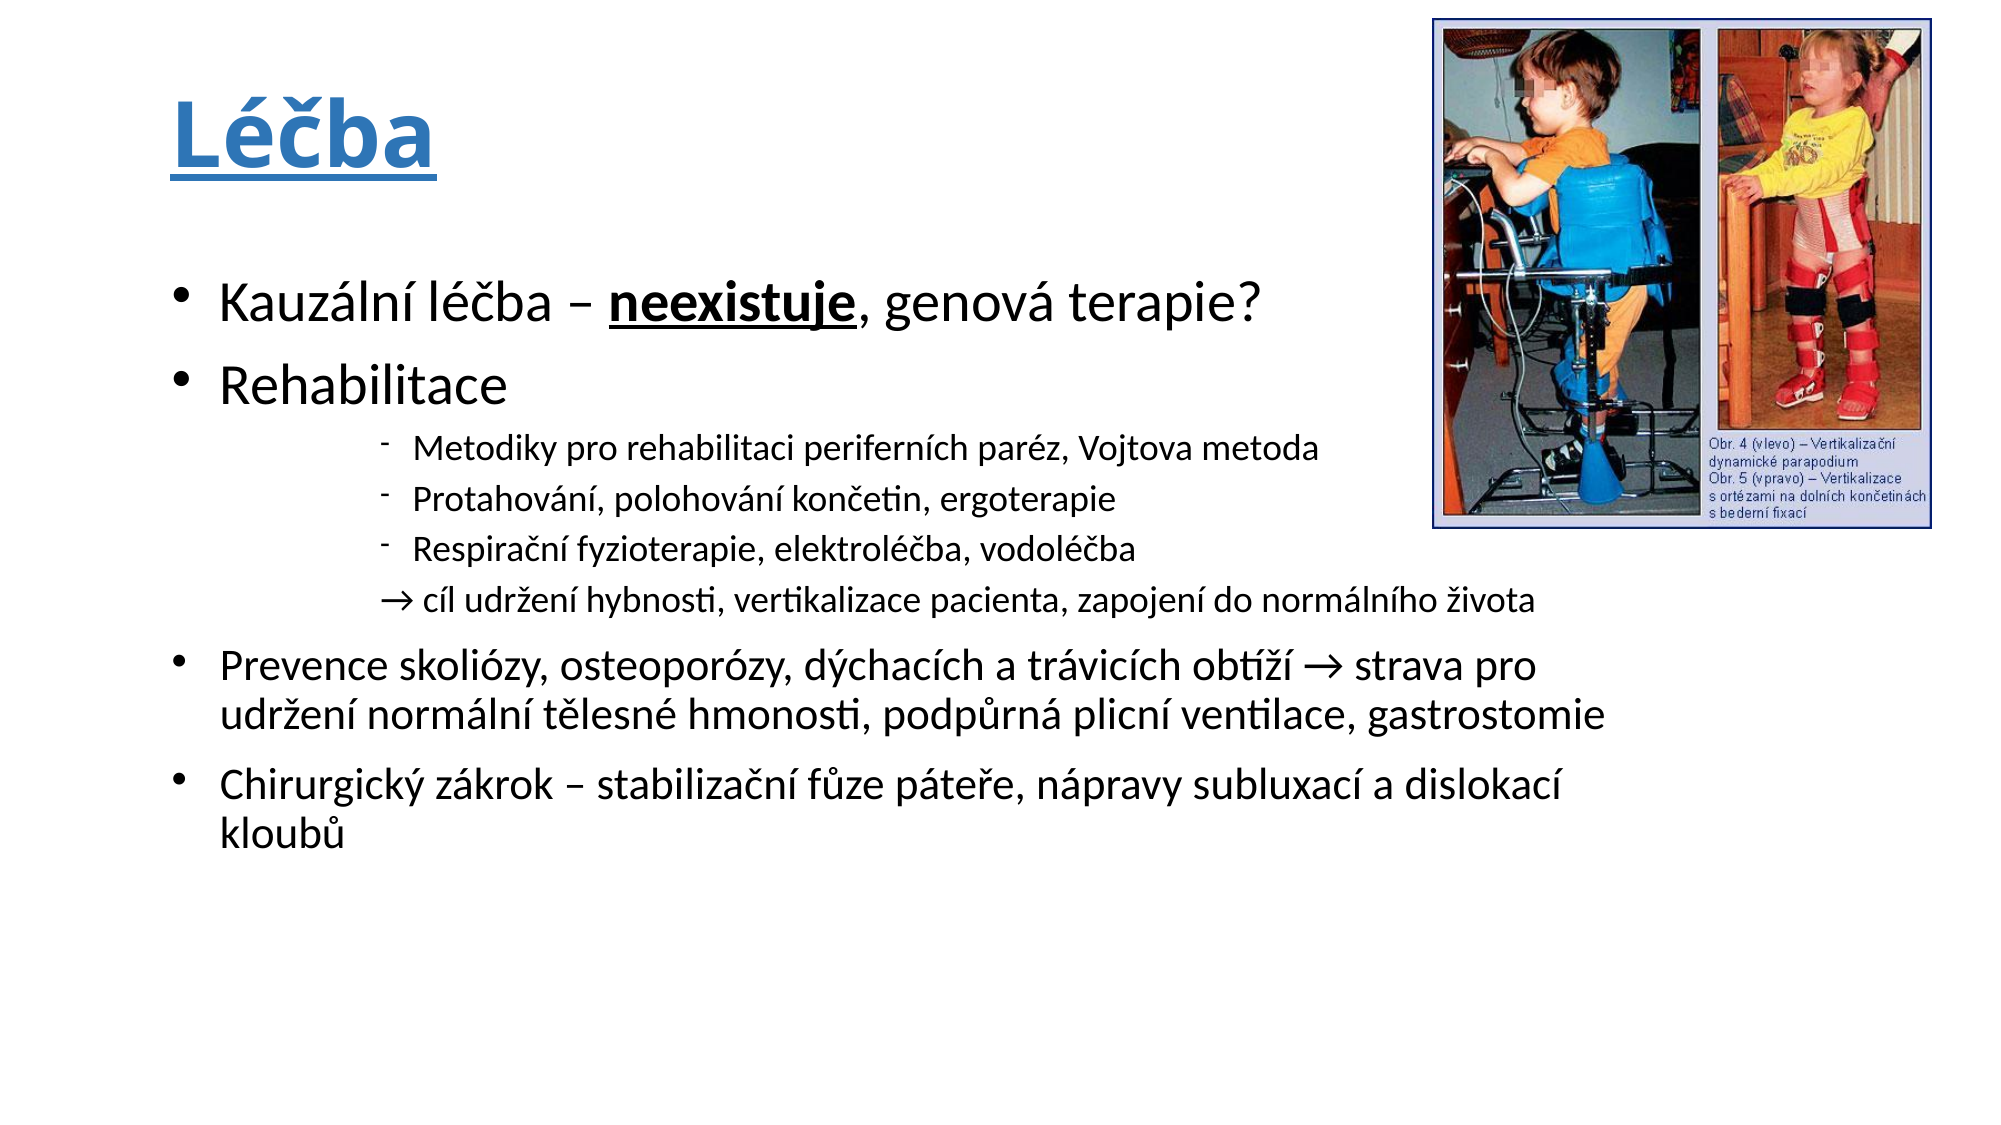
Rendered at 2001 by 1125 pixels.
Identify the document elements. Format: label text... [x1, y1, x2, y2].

picture [1431, 18, 1932, 529]
title Léčba [155, 44, 1431, 233]
list Kauzální léčba – neexistuje, genová terapie? Rehabilitace Metodiky pro rehabilitaci periferních paréz, Vojtova metoda Protahování, polohování končetin, ergoterapie Respirační fyzioterapie, elektroléčba, vodoléčba → cíl udržení hybnosti, vertikalizace pacienta, zapojení do normálního života Prevence skoliózy, osteoporózy, dýchacích a trávicích obtíží → strava pro udržení normální tělesné hmonosti, podpůrná plicní ventilace, gastrostomie Chirurgický zákrok – stabilizační fůze páteře, nápravy subluxací a dislokací kloubů [140, 263, 1675, 1006]
